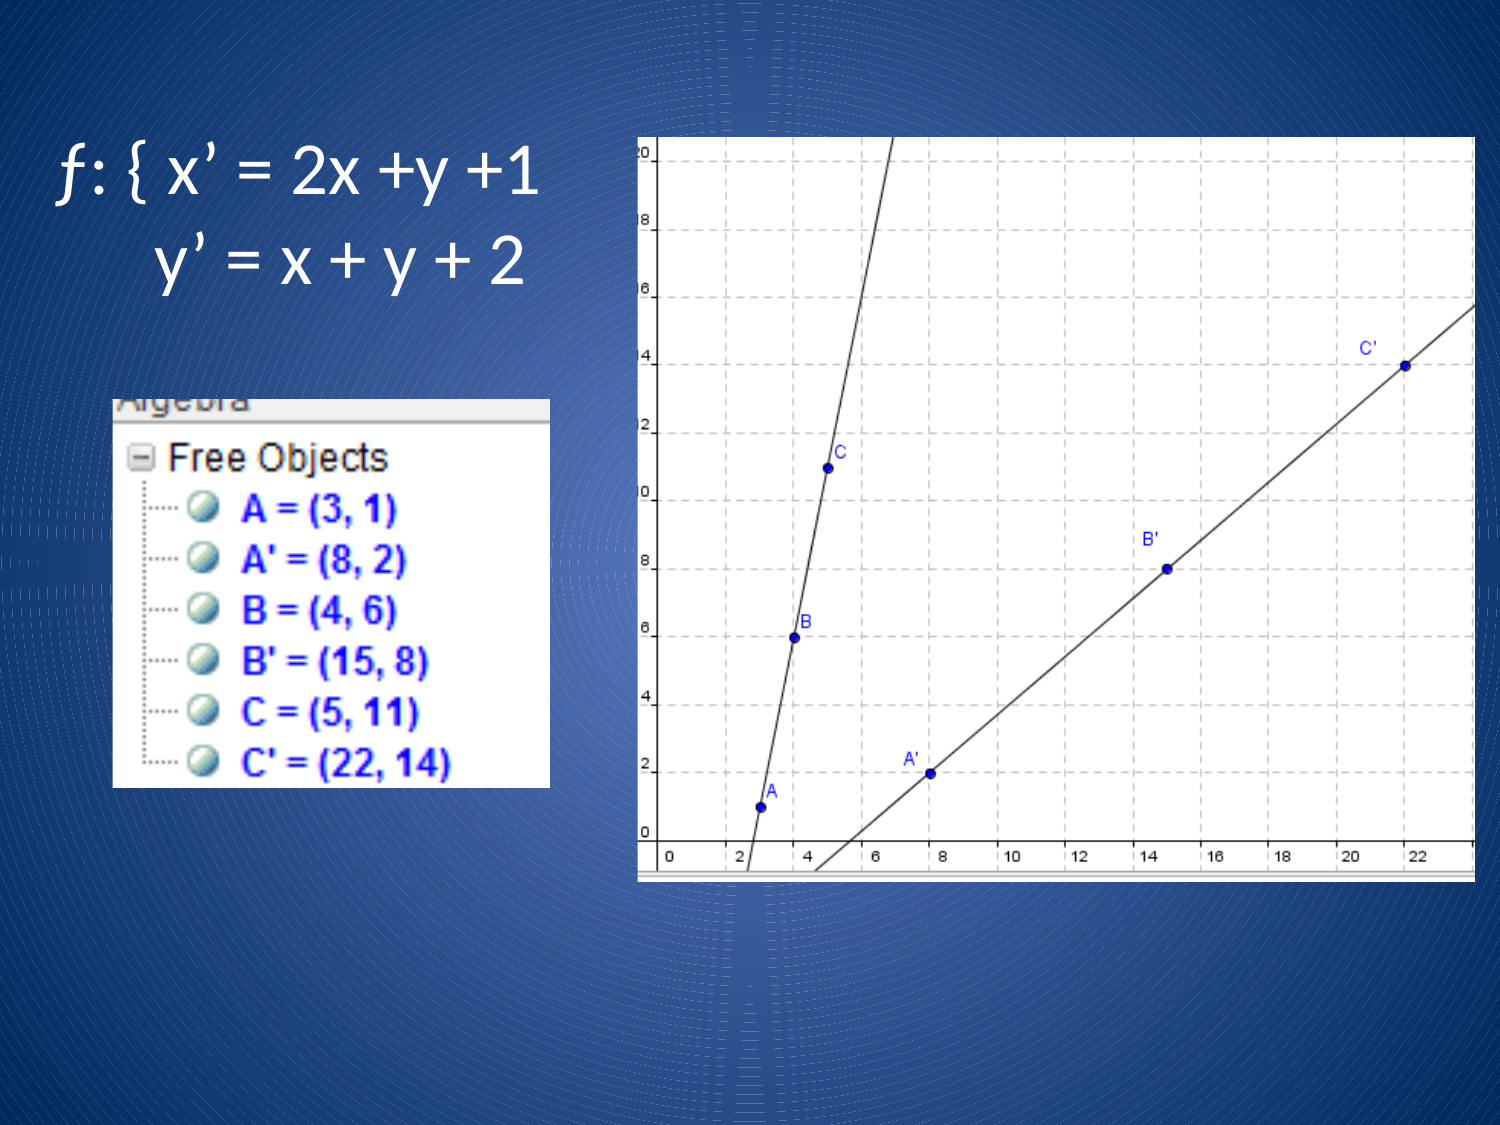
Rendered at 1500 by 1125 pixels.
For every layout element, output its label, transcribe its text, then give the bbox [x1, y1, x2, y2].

picture [112, 399, 551, 788]
text_box ƒ: { x’ = 2x +y +1 y’ = x + y + 2 [37, 112, 1388, 308]
picture [637, 137, 1476, 883]
